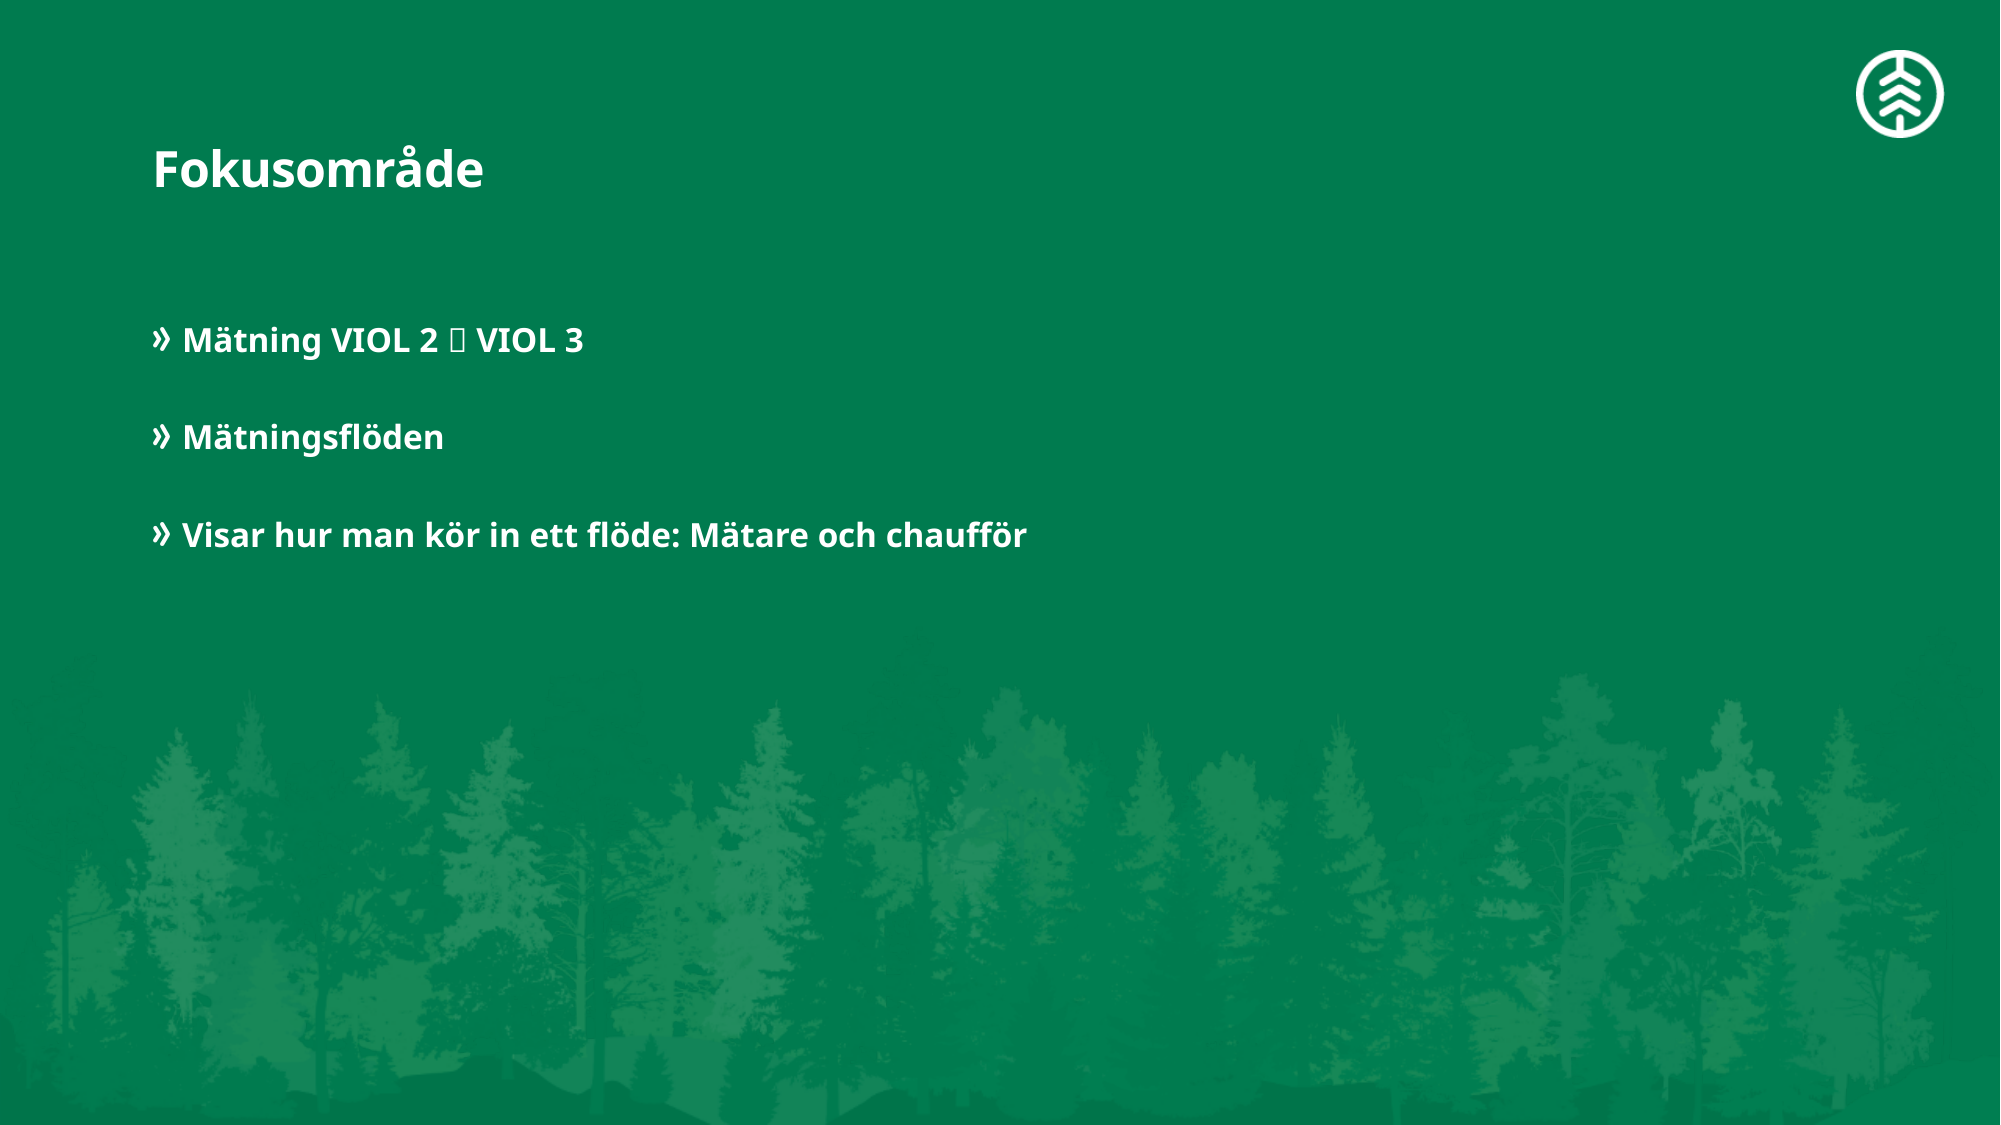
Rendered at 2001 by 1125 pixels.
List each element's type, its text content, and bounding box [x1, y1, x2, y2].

list Mätning VIOL 2  VIOL 3 Mätningsflöden Visar hur man kör in ett flöde: Mätare och chaufför [137, 299, 1863, 1014]
picture [153, 327, 170, 351]
picture [1856, 50, 1945, 138]
picture [153, 522, 170, 546]
picture [153, 424, 170, 449]
title Fokusområde [137, 130, 1863, 278]
